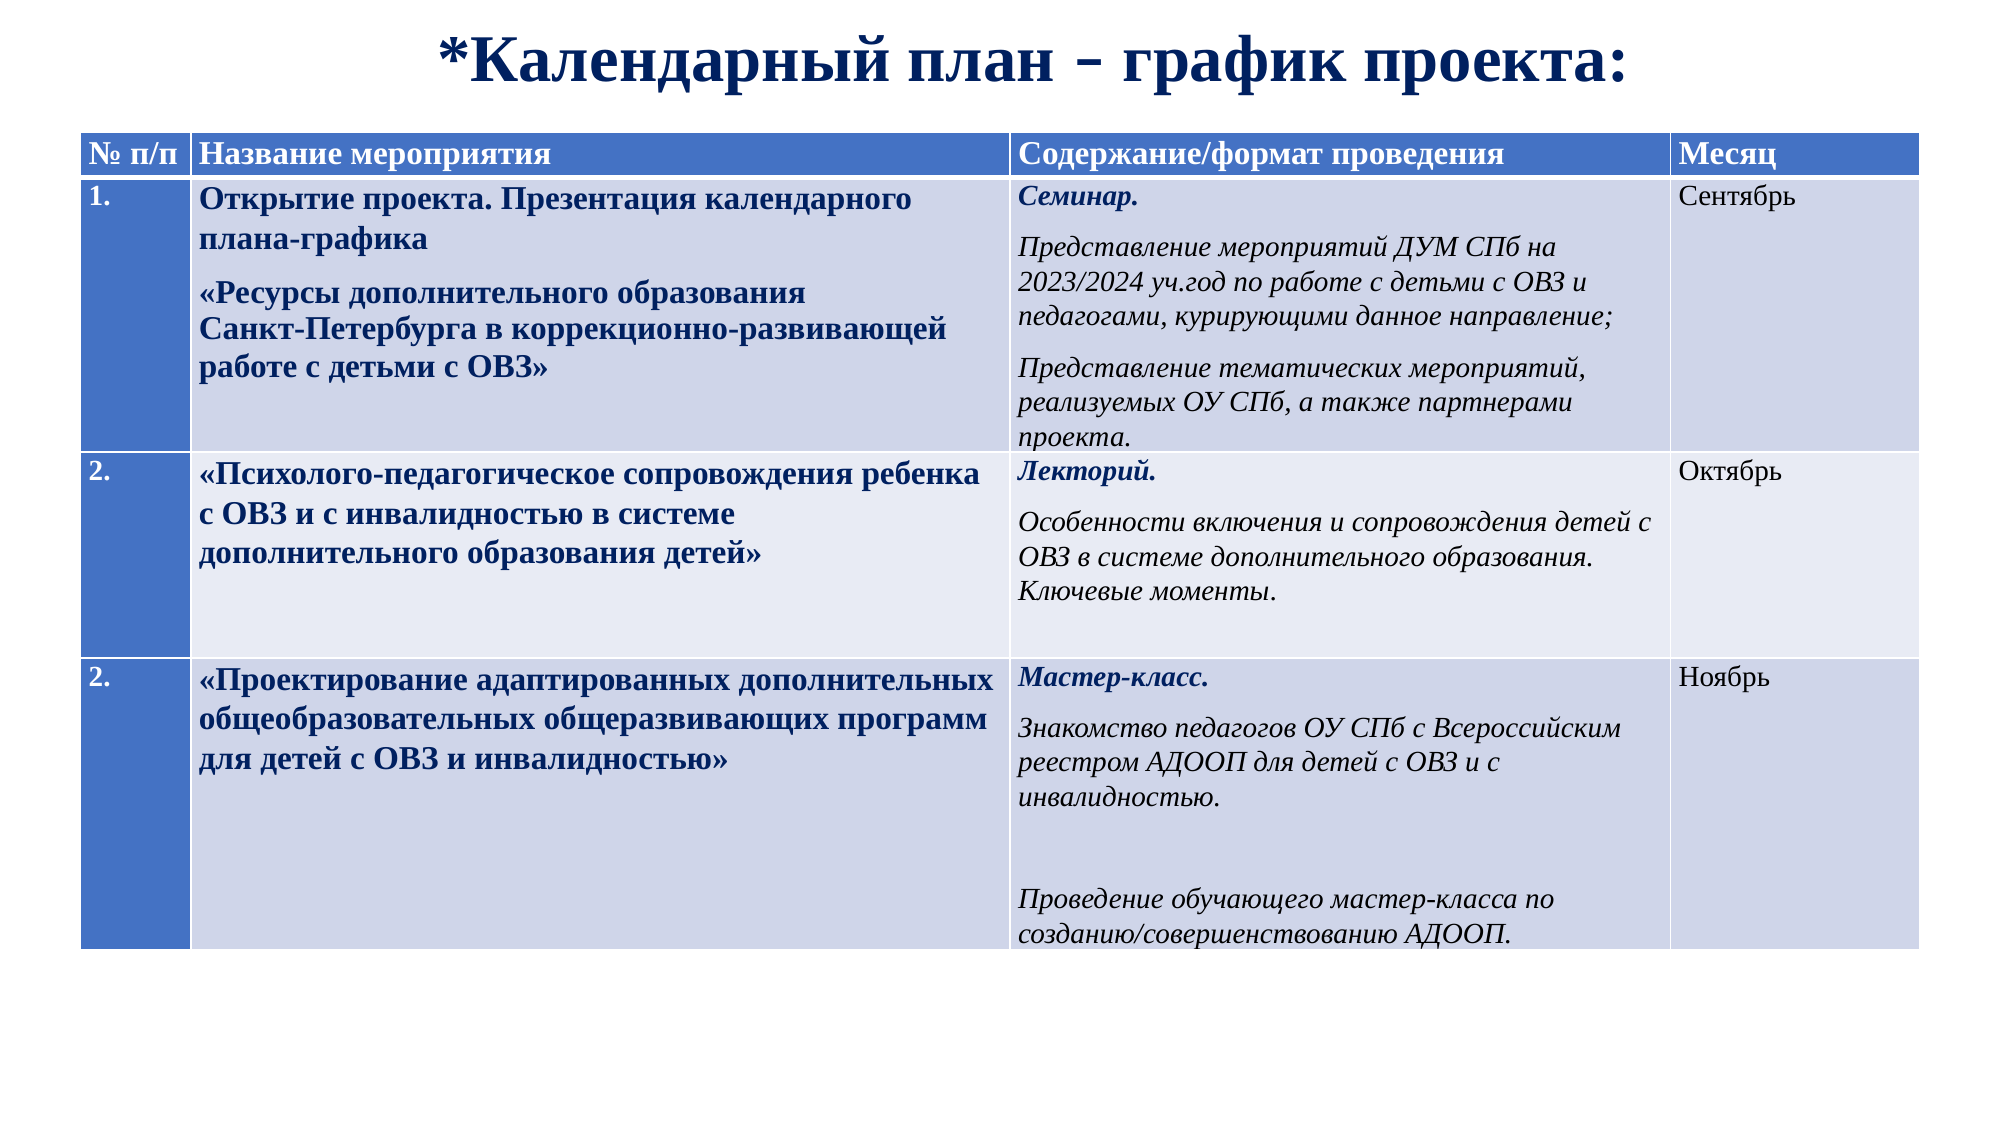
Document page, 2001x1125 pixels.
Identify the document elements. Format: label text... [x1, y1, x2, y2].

table_cell Октябрь [1671, 453, 1919, 657]
table_cell Ноябрь [1671, 659, 1919, 949]
table_cell 1. [81, 180, 190, 451]
table_header Название мероприятия [192, 133, 1009, 175]
table_cell Сентябрь [1671, 180, 1919, 451]
table_cell «Проектирование адаптированных дополнительных общеобразовательных общеразвивающих программ для детей с ОВЗ и инвалидностью» [192, 659, 1009, 949]
table_header № п/п [81, 133, 190, 175]
text_box *Календарный план – график проекта: [422, 7, 1646, 148]
table_cell 2. [81, 659, 190, 949]
table_header Содержание/формат проведения [1011, 133, 1670, 175]
table_cell Открытие проекта. Презентация календарного плана-графика «Ресурсы дополнительного образования Санкт-Петербурга в коррекционно-развивающей работе с детьми с ОВЗ» [192, 180, 1009, 451]
table_header Месяц [1671, 133, 1919, 175]
table_cell Мастер-класс. Знакомство педагогов ОУ СПб с Всероссийским реестром АДООП для детей с ОВЗ и с инвалидностью. Проведение обучающего мастер-класса по созданию/совершенствованию АДООП. [1011, 659, 1670, 949]
table_cell 2. [81, 453, 190, 657]
table_cell «Психолого-педагогическое сопровождения ребенка с ОВЗ и с инвалидностью в системе дополнительного образования детей» [192, 453, 1009, 657]
table_cell Семинар. Представление мероприятий ДУМ СПб на 2023/2024 уч.год по работе с детьми с ОВЗ и педагогами, курирующими данное направление; Представление тематических мероприятий, реализуемых ОУ СПб, а также партнерами проекта. [1011, 180, 1670, 451]
table_cell Лекторий. Особенности включения и сопровождения детей с ОВЗ в системе дополнительного образования. Ключевые моменты. [1011, 453, 1670, 657]
